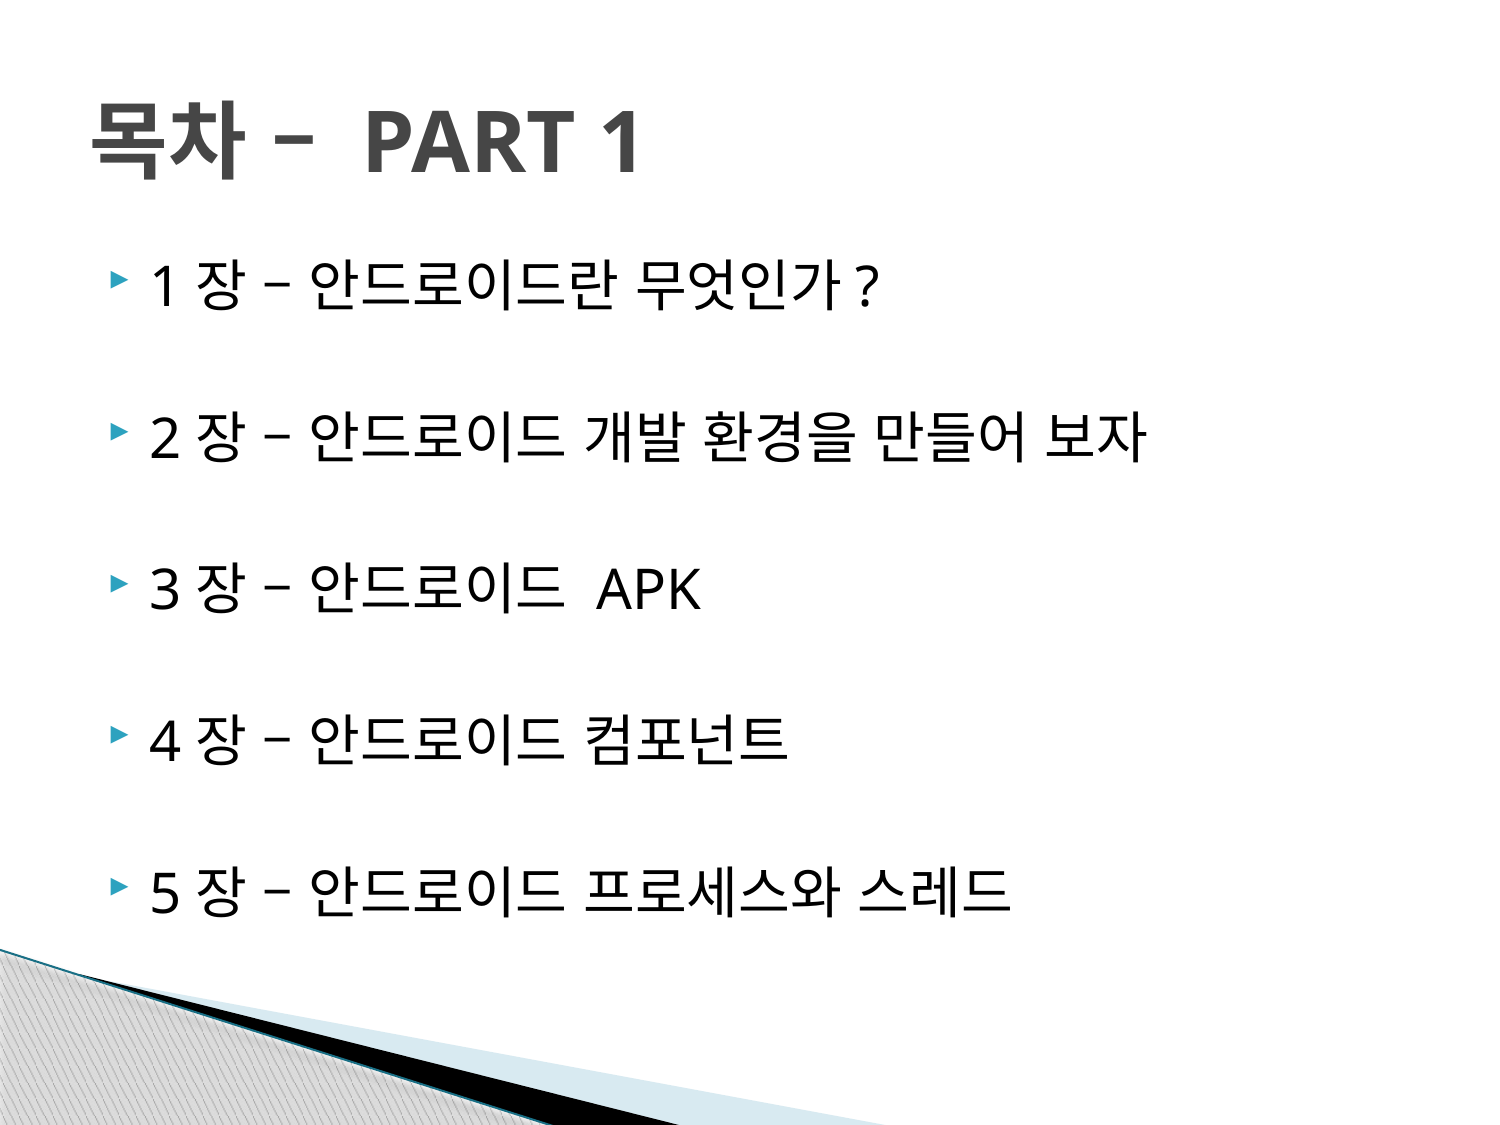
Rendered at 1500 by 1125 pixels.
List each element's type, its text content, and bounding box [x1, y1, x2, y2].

list 1장 – 안드로이드란 무엇인가? 2장 – 안드로이드 개발 환경을 만들어 보자 3장 – 안드로이드 APK 4장 – 안드로이드 컴포넌트 5장 – 안드로이드 프로세스와 스레드 [75, 243, 1425, 986]
title 목차 – PART 1 [75, 45, 1425, 233]
